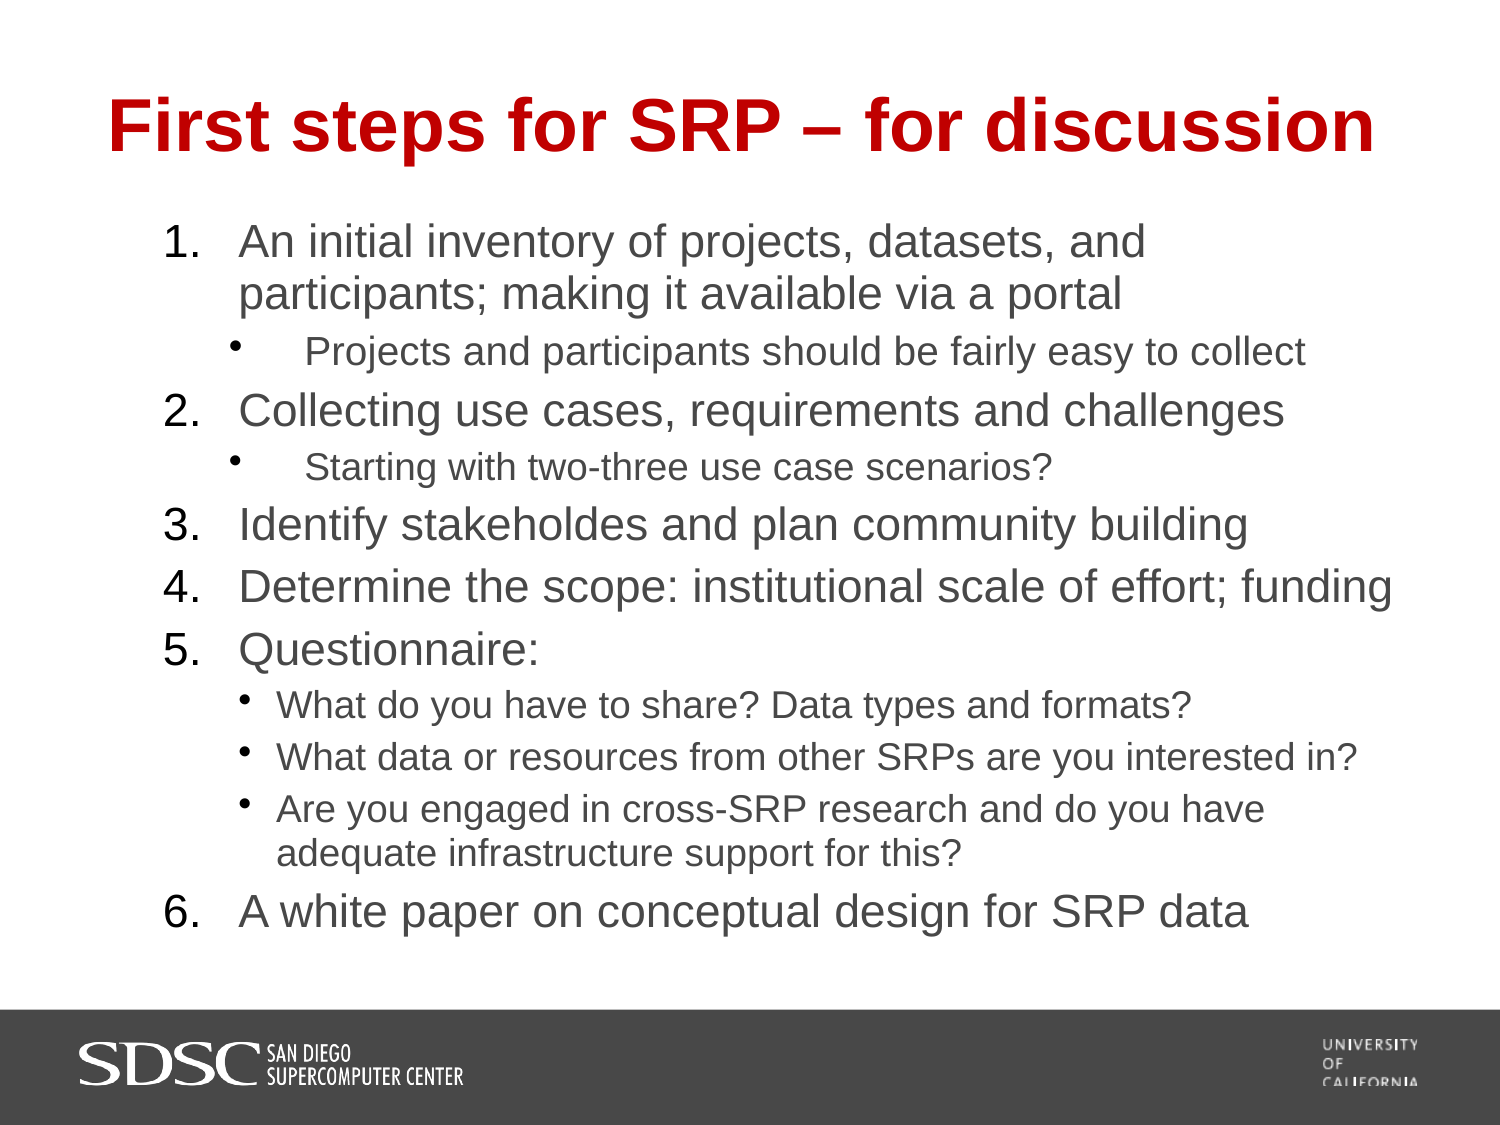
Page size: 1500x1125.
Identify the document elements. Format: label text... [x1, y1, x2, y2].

title First steps for SRP – for discussion [17, 39, 1468, 211]
list An initial inventory of projects, datasets, and participants; making it available via a portal Projects and participants should be fairly easy to collect Collecting use cases, requirements and challenges Starting with two-three use case scenarios? Identify stakeholdes and plan community building Determine the scope: institutional scale of effort; funding Questionnaire: What do you have to share? Data types and formats? What data or resources from other SRPs are you interested in? Are you engaged in cross-SRP research and do you have adequate infrastructure support for this? A white paper on conceptual design for SRP data [72, 207, 1417, 1003]
picture [77, 1040, 466, 1086]
